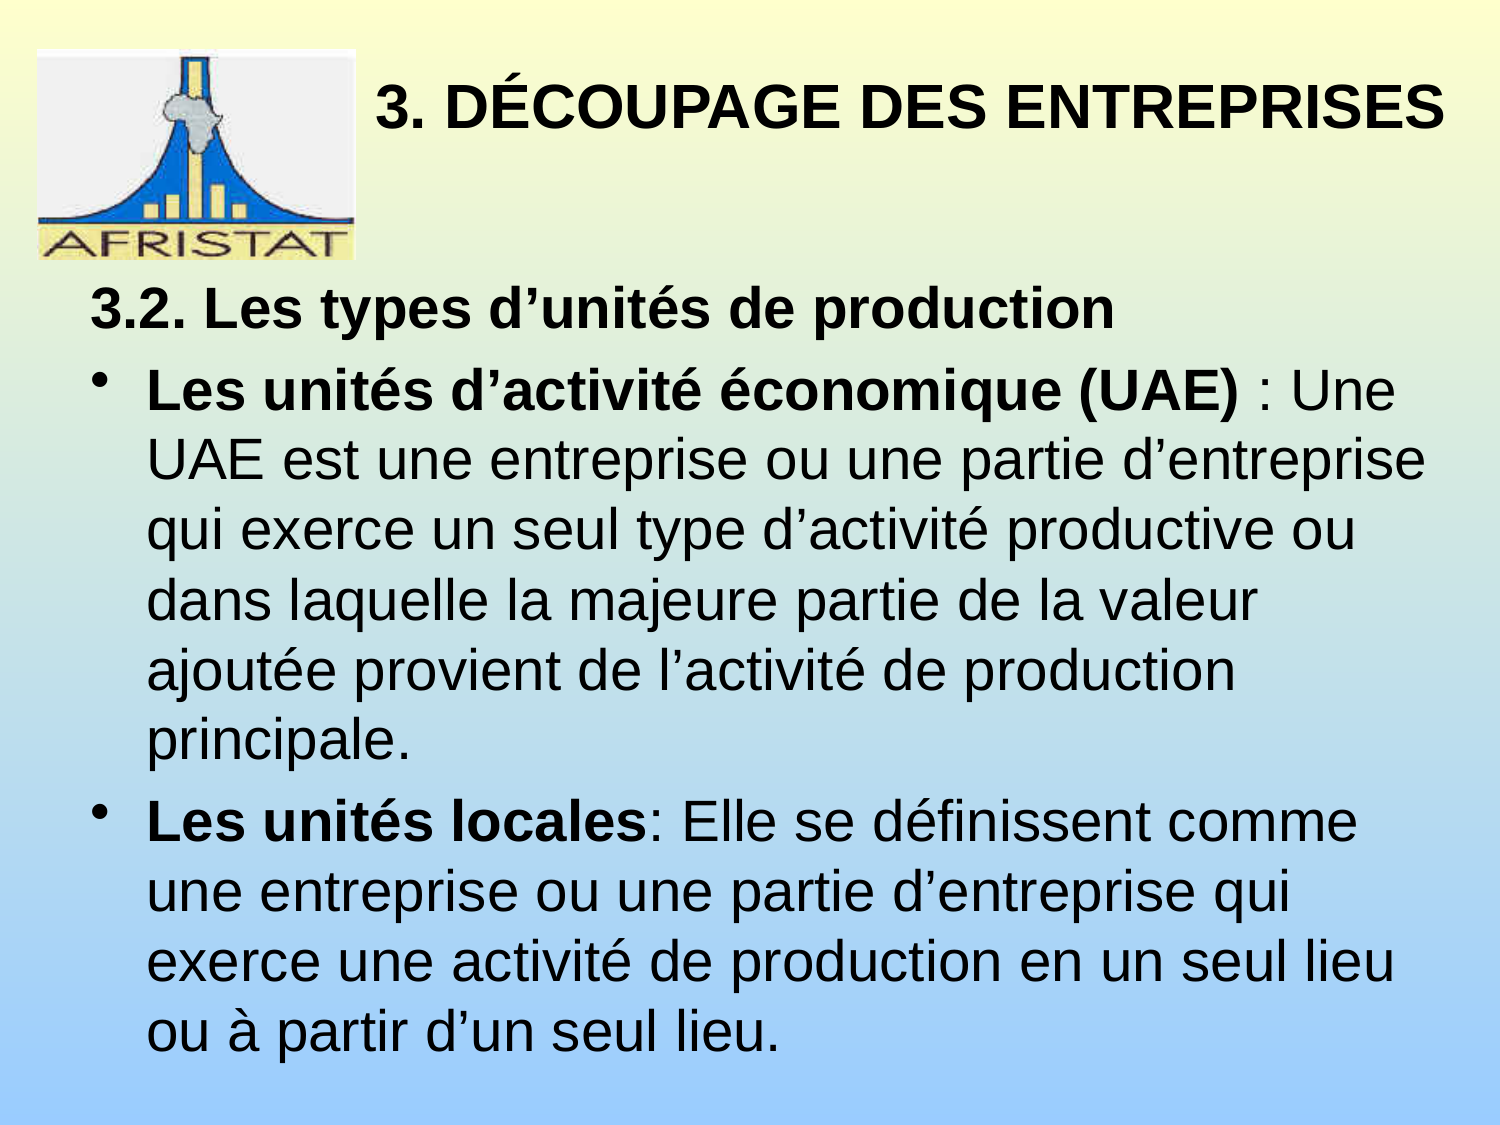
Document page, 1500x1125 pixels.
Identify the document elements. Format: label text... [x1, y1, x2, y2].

picture [37, 49, 356, 260]
list 3.2. Les types d’unités de production Les unités d’activité économique (UAE) : Une UAE est une entreprise ou une partie d’entreprise qui exerce un seul type d’activité productive ou dans laquelle la majeure partie de la valeur ajoutée provient de l’activité de production principale. Les unités locales: Elle se définissent comme une entreprise ou une partie d’entreprise qui exerce une activité de production en un seul lieu ou à partir d’un seul lieu. [75, 262, 1471, 1005]
title 3. DÉCOUPAGE DES ENTREPRISES [360, 58, 1471, 262]
